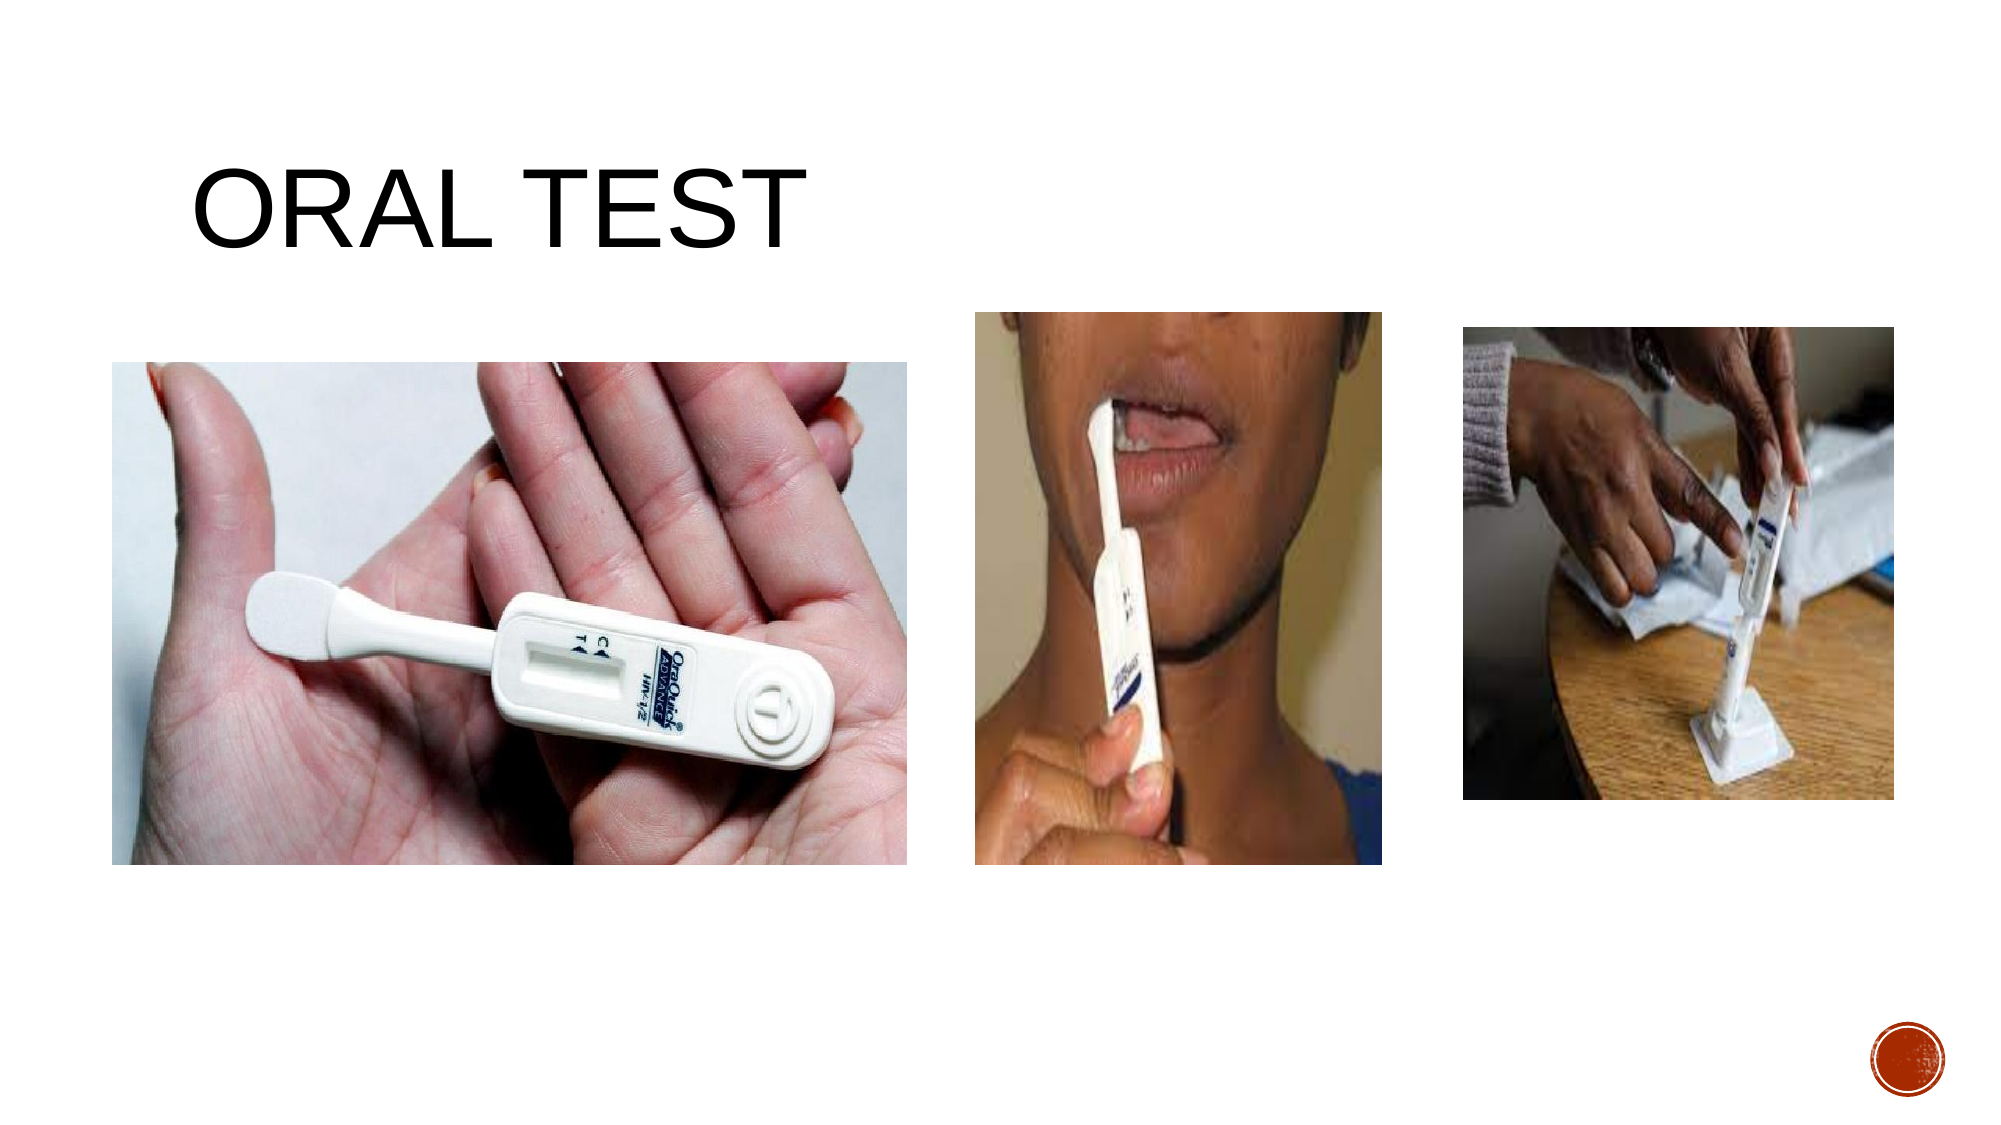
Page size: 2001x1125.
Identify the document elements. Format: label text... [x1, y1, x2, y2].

title ORAL TEST [175, 79, 1826, 344]
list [115, 365, 906, 863]
picture [1463, 327, 1894, 800]
picture [975, 312, 1382, 865]
